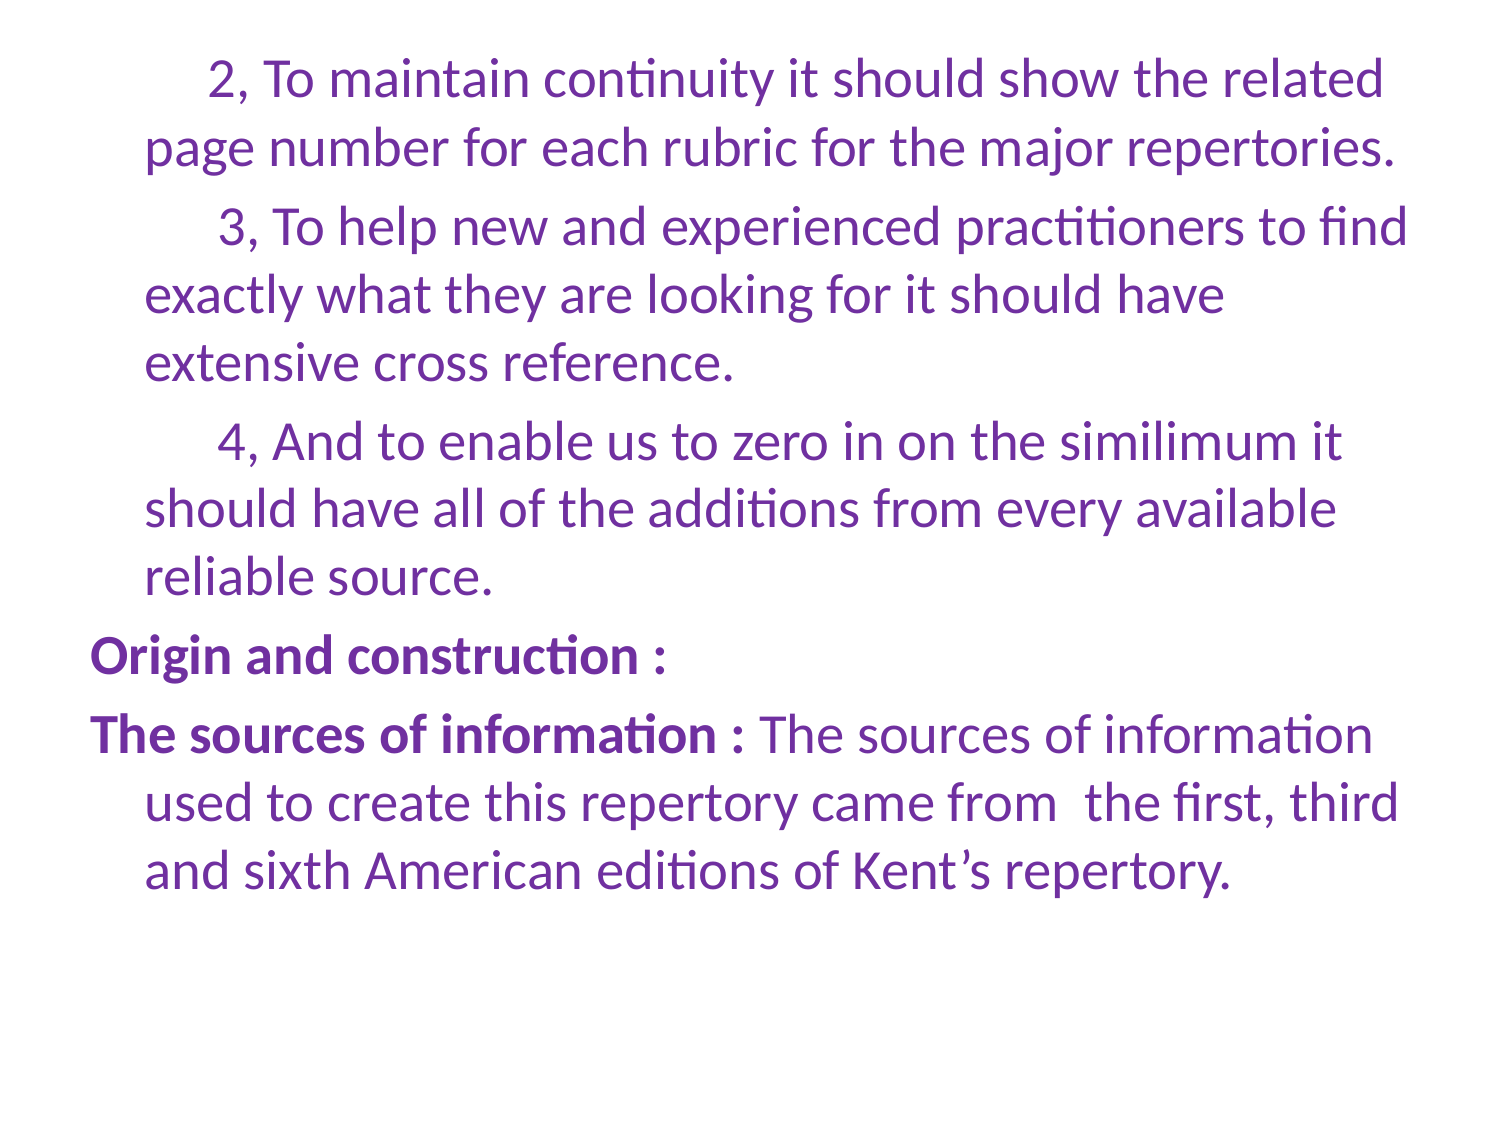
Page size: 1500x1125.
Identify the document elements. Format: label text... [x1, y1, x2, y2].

list 2, To maintain continuity it should show the related page number for each rubric for the major repertories. 3, To help new and experienced practitioners to find exactly what they are looking for it should have extensive cross reference. 4, And to enable us to zero in on the similimum it should have all of the additions from every available reliable source. Origin and construction : The sources of information : The sources of information used to create this repertory came from the first, third and sixth American editions of Kent’s repertory. [75, 24, 1425, 1100]
